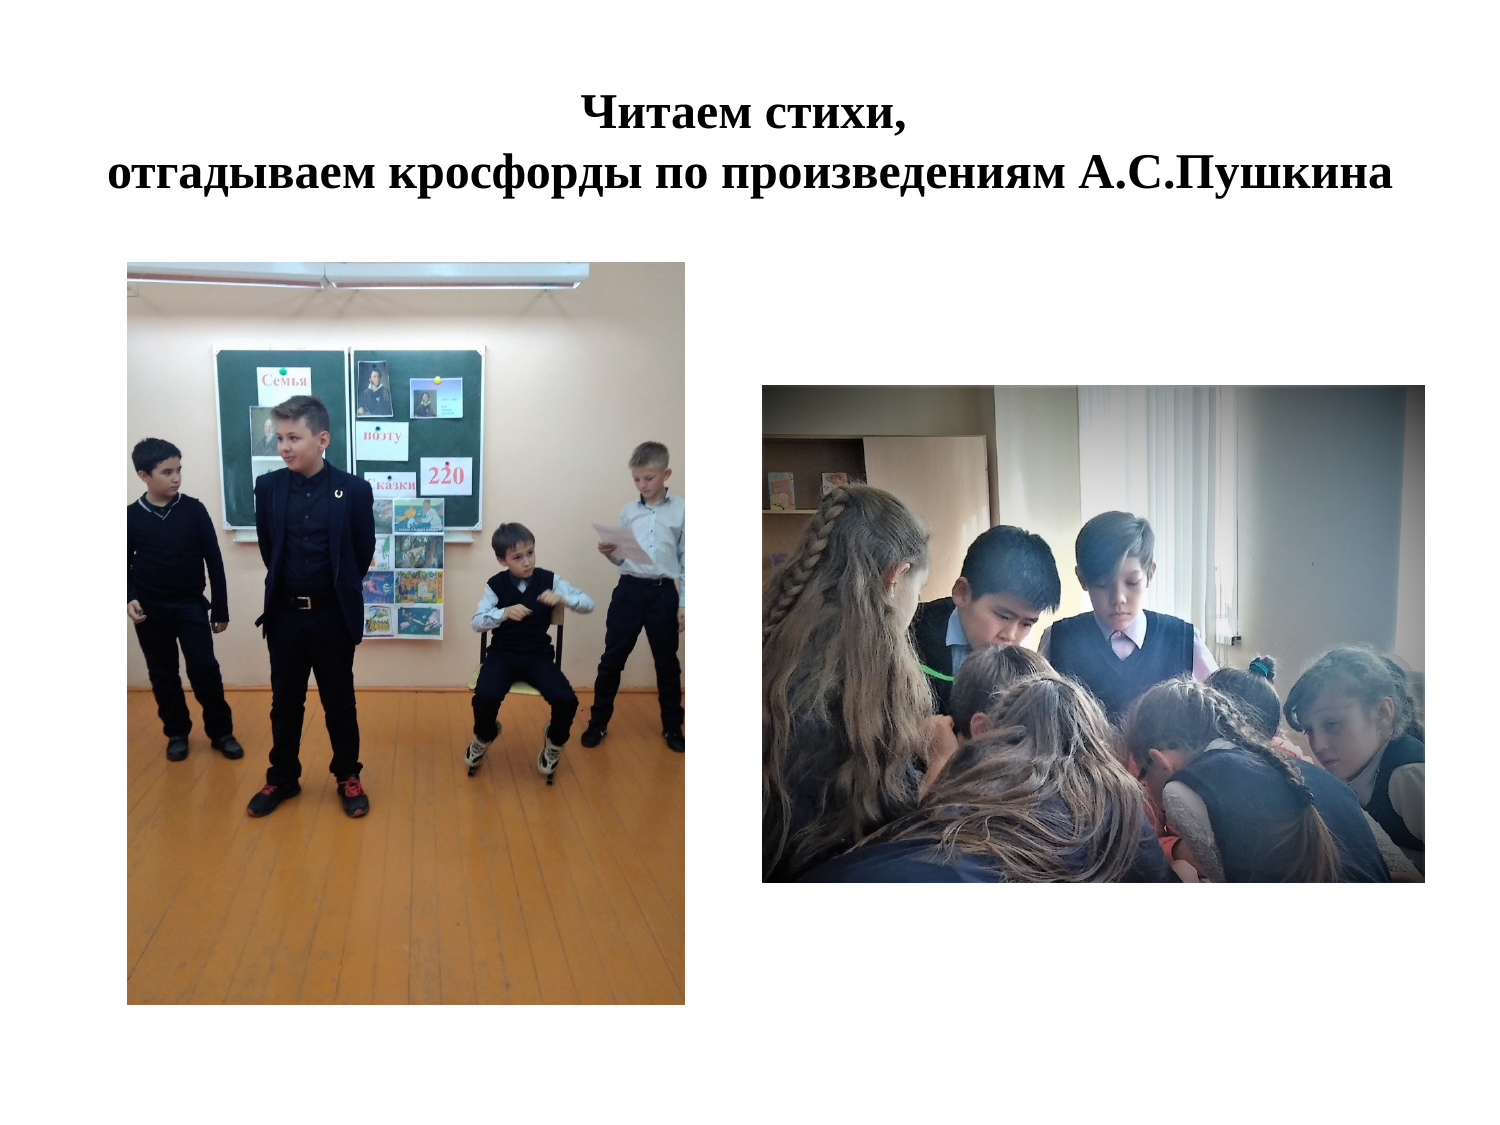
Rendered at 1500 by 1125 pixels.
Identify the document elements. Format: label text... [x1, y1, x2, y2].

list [762, 384, 1426, 883]
title Читаем стихи, отгадываем кросфорды по произведениям А.С.Пушкина [75, 45, 1425, 233]
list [127, 262, 685, 1006]
